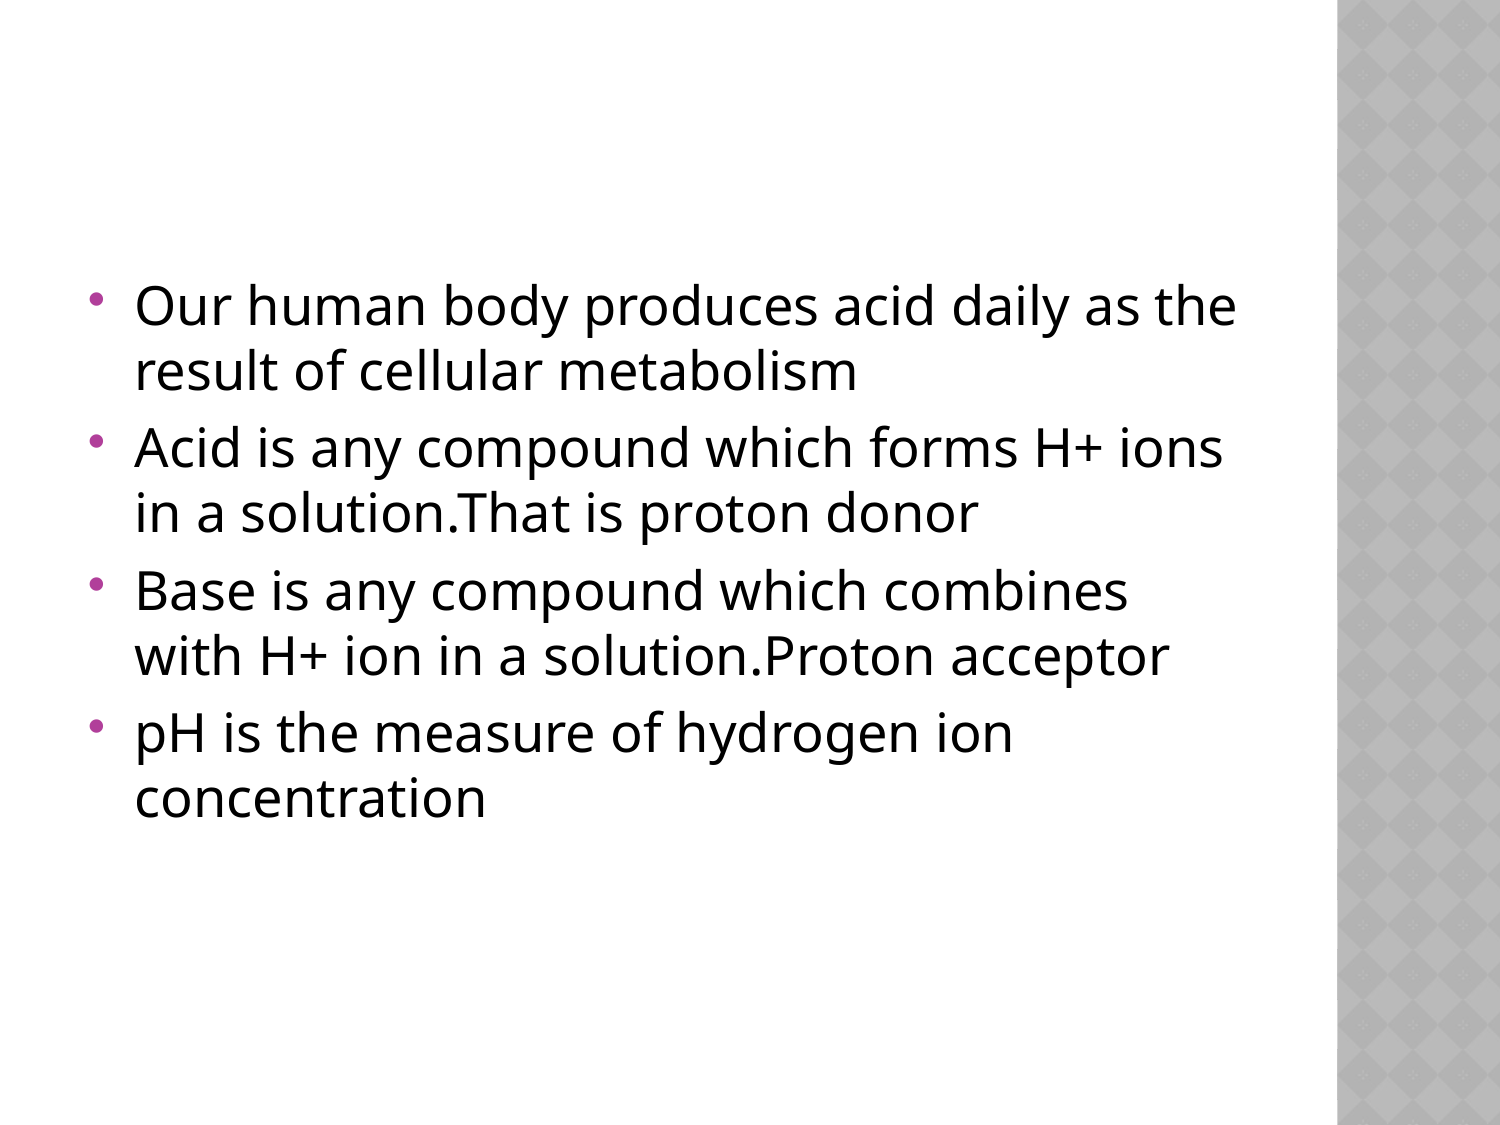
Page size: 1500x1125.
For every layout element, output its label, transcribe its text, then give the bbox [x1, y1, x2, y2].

list Our human body produces acid daily as the result of cellular metabolism Acid is any compound which forms H+ ions in a solution.That is proton donor Base is any compound which combines with H+ ion in a solution.Proton acceptor pH is the measure of hydrogen ion concentration [75, 264, 1263, 1059]
